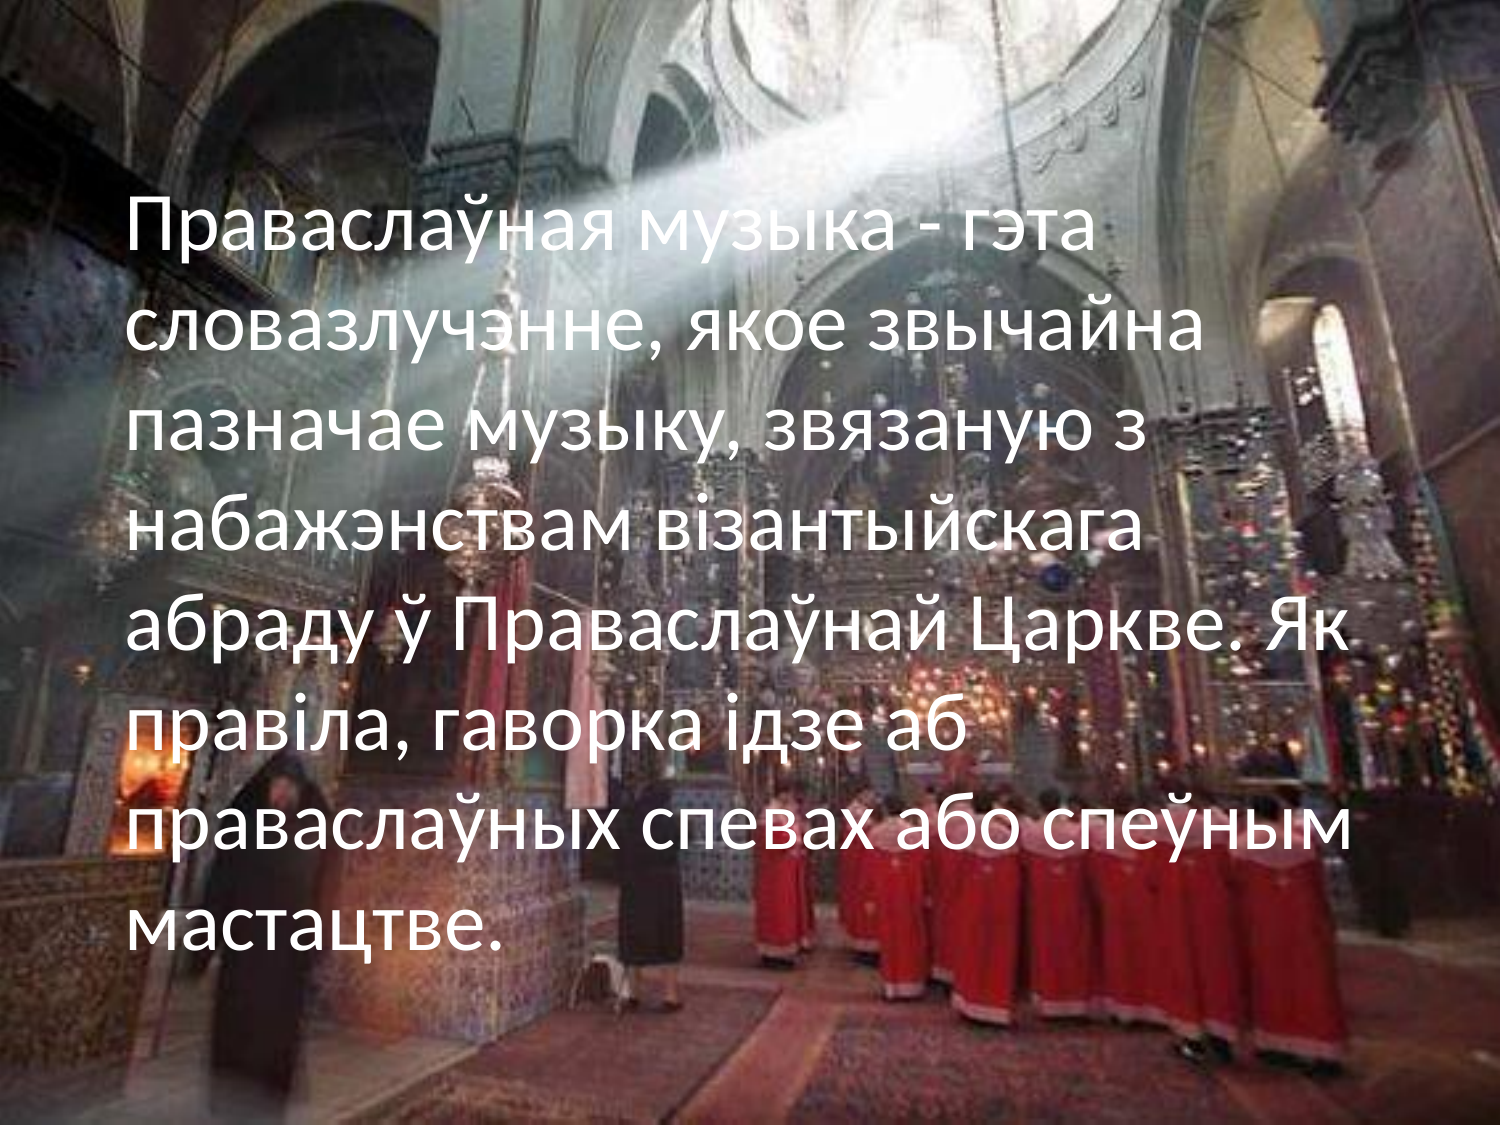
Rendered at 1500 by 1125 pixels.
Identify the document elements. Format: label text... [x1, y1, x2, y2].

list Праваслаўная музыка - гэта словазлучэнне, якое звычайна пазначае музыку, звязаную з набажэнствам візантыйскага абраду ў Праваслаўнай Царкве. Як правіла, гаворка ідзе аб праваслаўных спевах або спеўным мастацтве. [53, 42, 1404, 786]
picture [0, 0, 1500, 1125]
